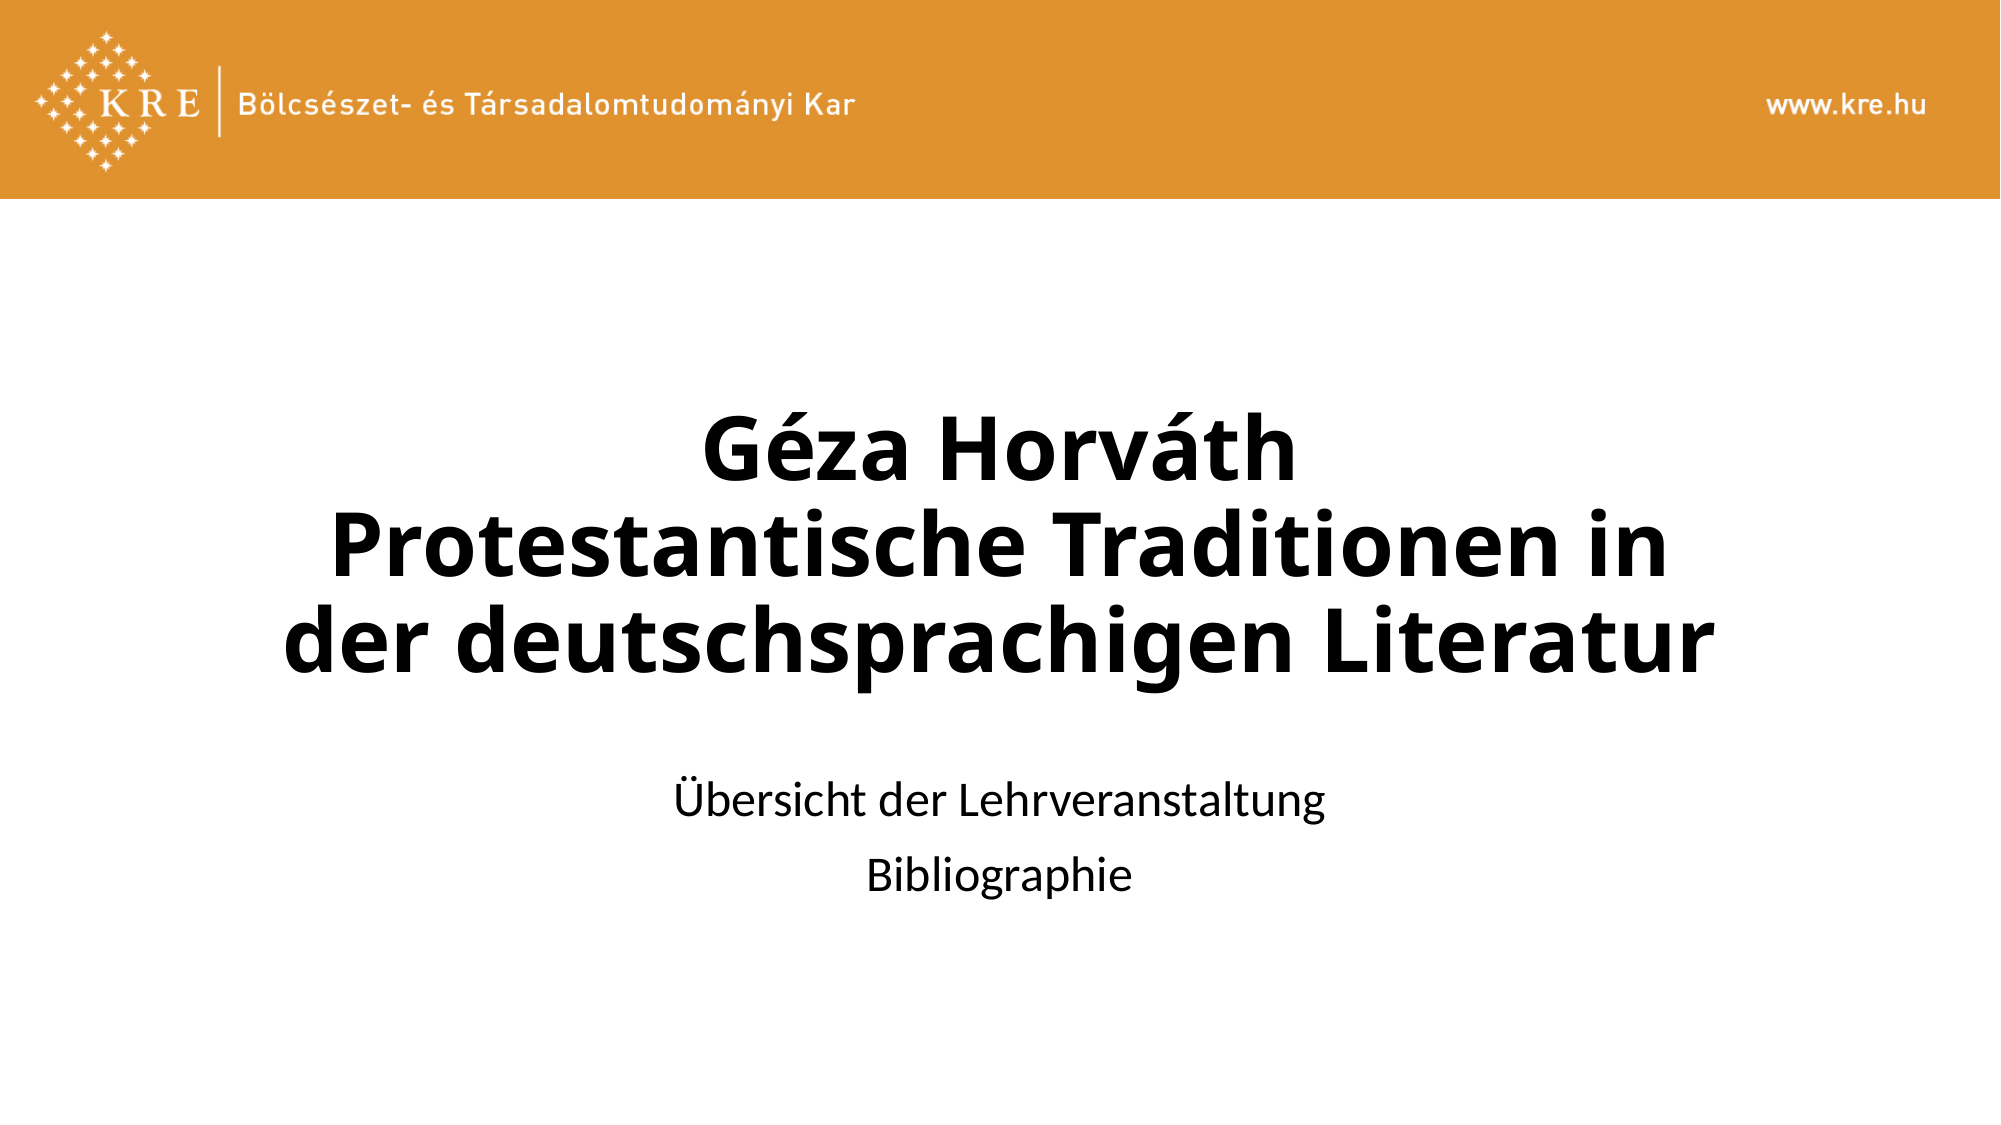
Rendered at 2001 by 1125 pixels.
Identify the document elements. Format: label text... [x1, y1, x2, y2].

subtitle Übersicht der Lehrveranstaltung Bibliographie [249, 765, 1750, 942]
title Géza Horváth Protestantische Traditionen in der deutschsprachigen Literatur [249, 232, 1750, 699]
picture [0, 0, 2000, 199]
